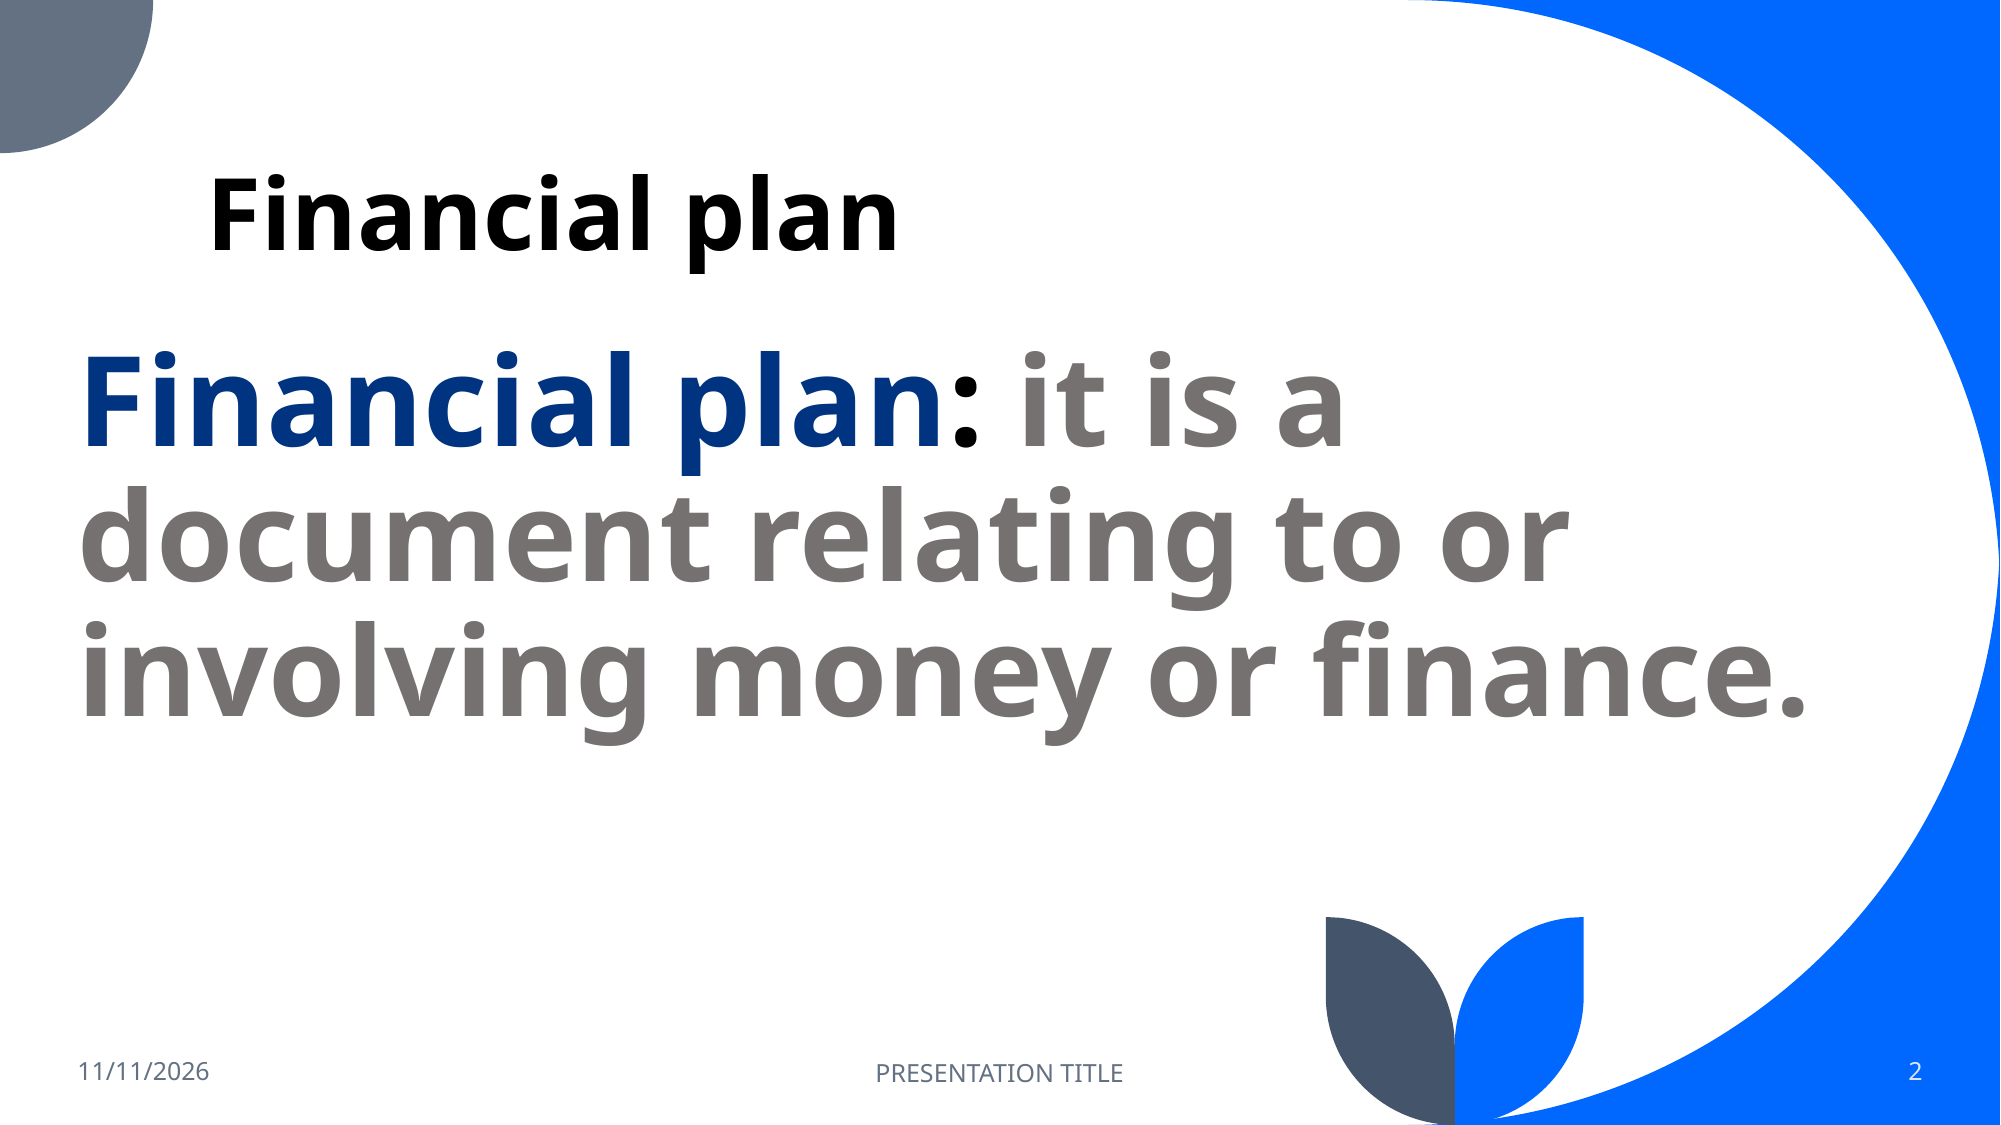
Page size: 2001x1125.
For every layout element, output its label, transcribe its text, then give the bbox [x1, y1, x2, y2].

footer PRESENTATION TITLE [662, 1042, 1338, 1103]
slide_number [62, 1042, 513, 1103]
slide_number 2 [1665, 1042, 1938, 1103]
title Financial plan [191, 62, 1796, 280]
list Financial plan: it is a document relating to or involving money or finance. [62, 330, 1909, 884]
